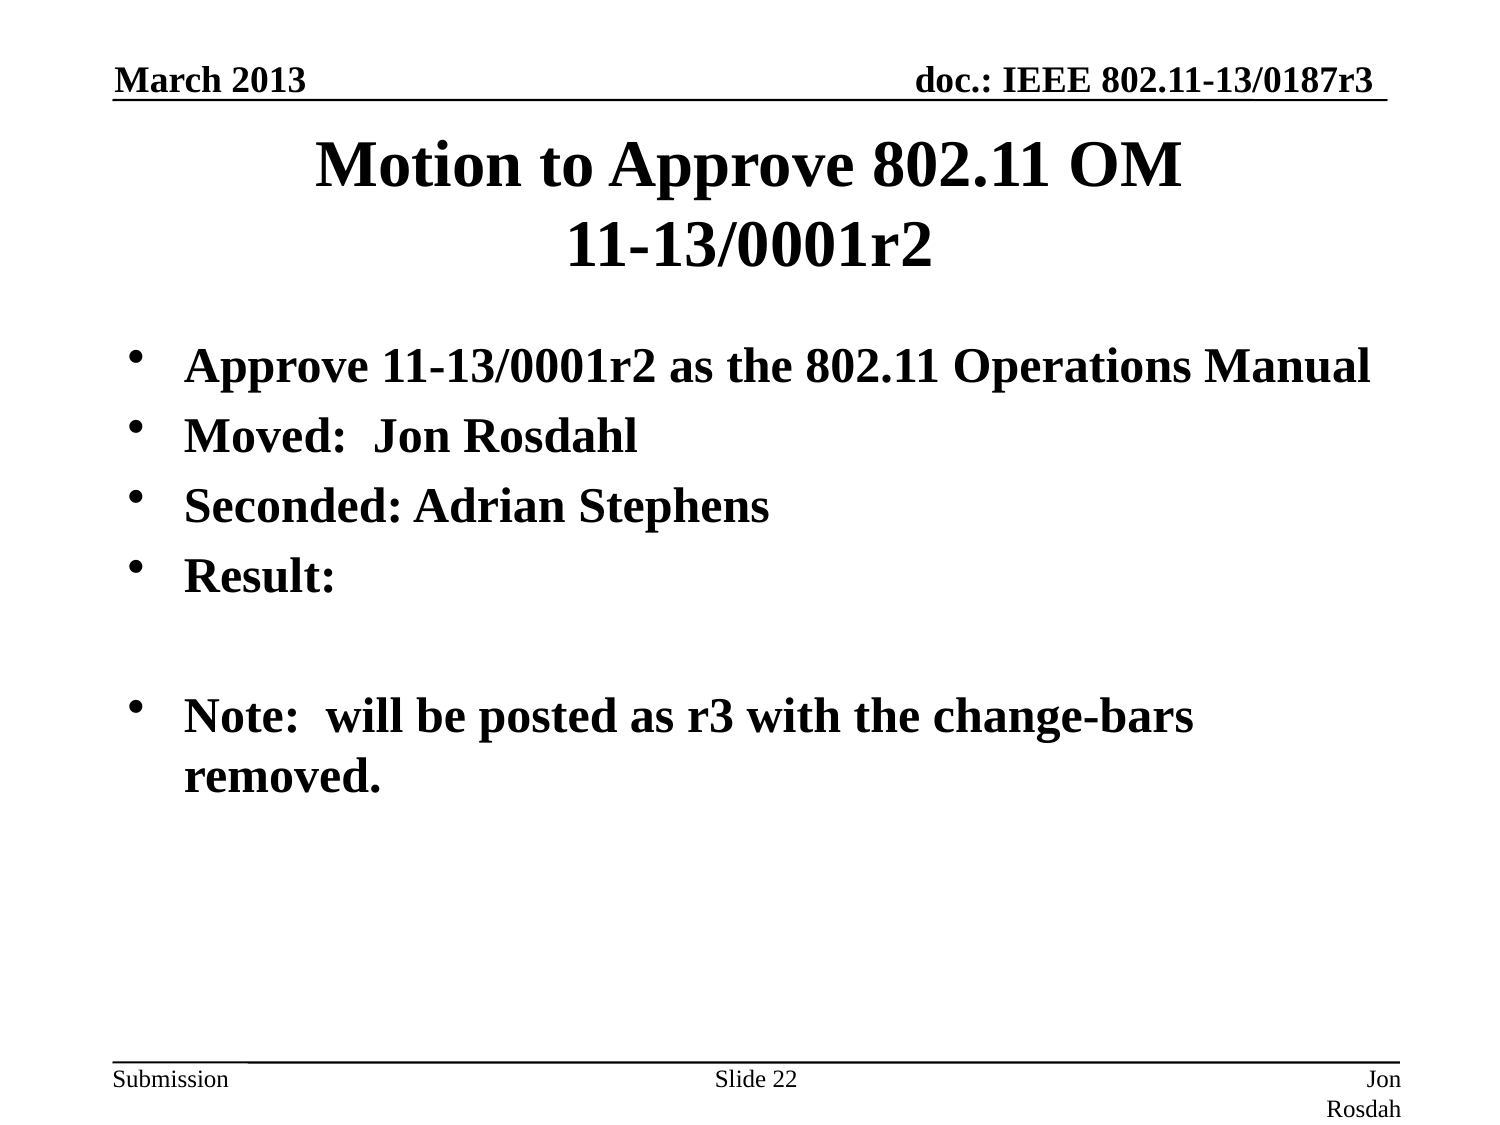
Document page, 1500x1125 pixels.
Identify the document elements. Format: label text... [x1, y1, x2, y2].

title Motion to Approve 802.11 OM 11-13/0001r2 [112, 112, 1388, 288]
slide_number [114, 54, 363, 101]
list Approve 11-13/0001r2 as the 802.11 Operations Manual Moved: Jon Rosdahl Seconded: Adrian Stephens Result: Note: will be posted as r3 with the change-bars removed. [112, 324, 1388, 1001]
slide_number Slide 22 [712, 1061, 800, 1093]
footer Jon Rosdahl (CSR) [1324, 1061, 1402, 1093]
